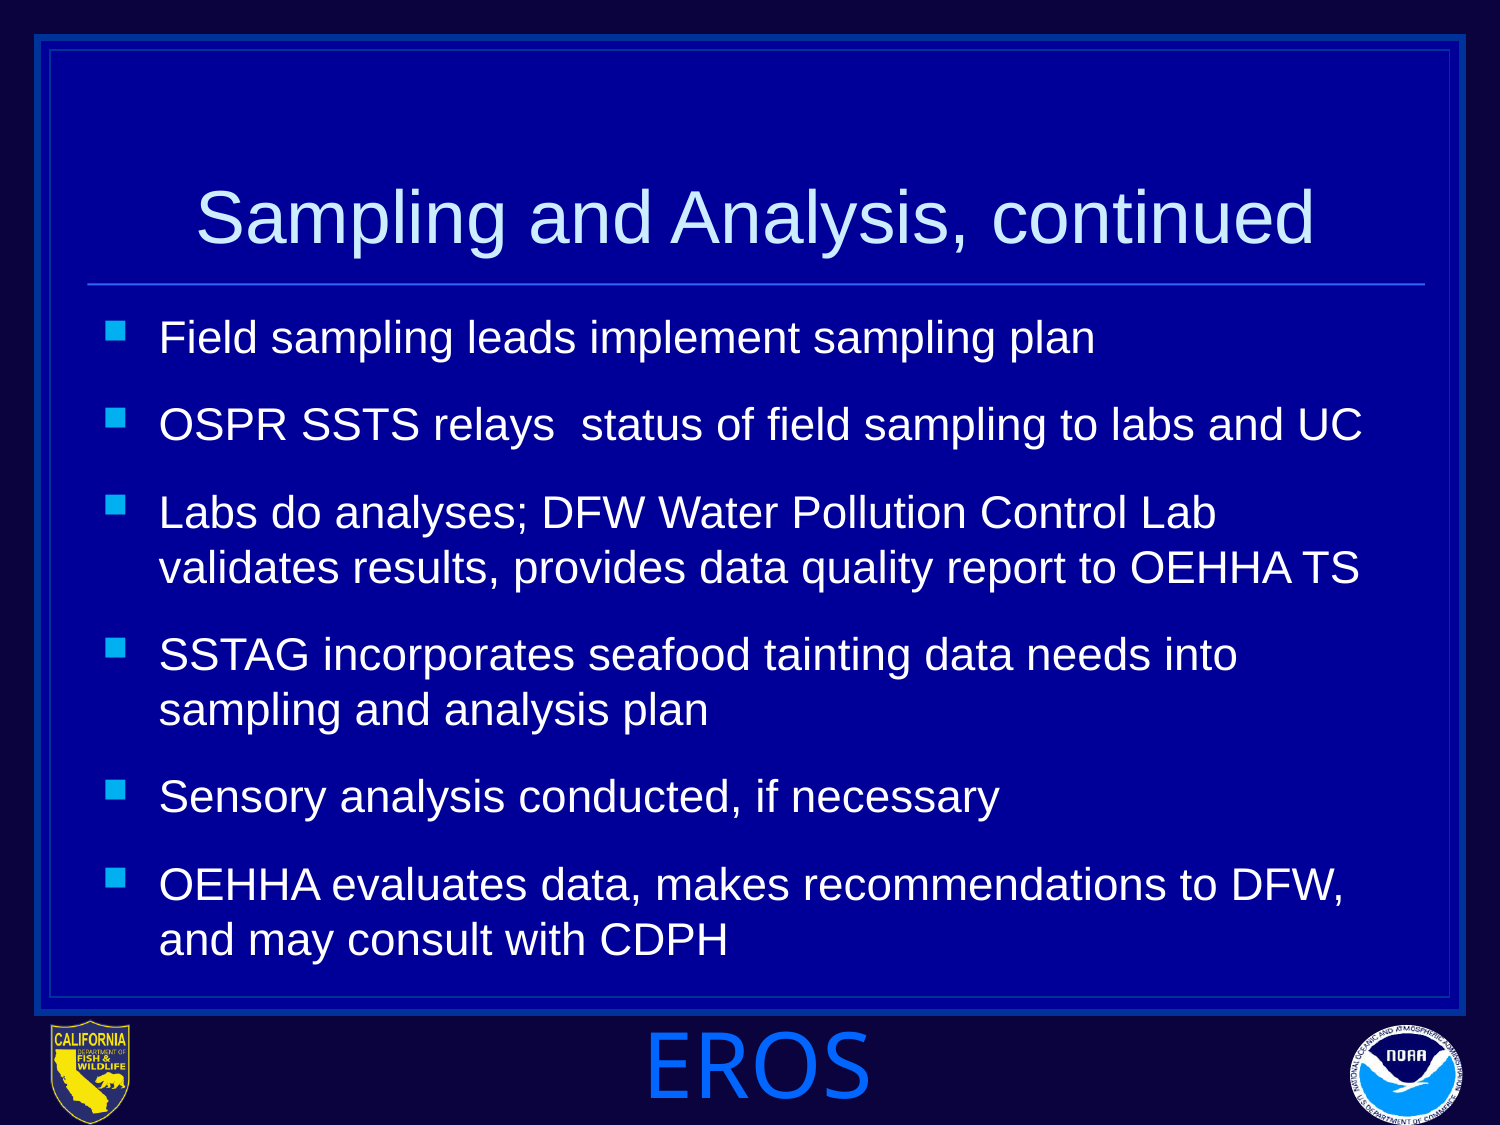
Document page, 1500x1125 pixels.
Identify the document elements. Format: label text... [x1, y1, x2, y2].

list Field sampling leads implement sampling plan OSPR SSTS relays status of field sampling to labs and UC Labs do analyses; DFW Water Pollution Control Lab validates results, provides data quality report to OEHHA TS SSTAG incorporates seafood tainting data needs into sampling and analysis plan Sensory analysis conducted, if necessary OEHHA evaluates data, makes recommendations to DFW, and may consult with CDPH [87, 299, 1425, 988]
title Sampling and Analysis, continued [87, 77, 1425, 266]
picture [50, 1019, 130, 1125]
picture [1350, 1024, 1463, 1125]
